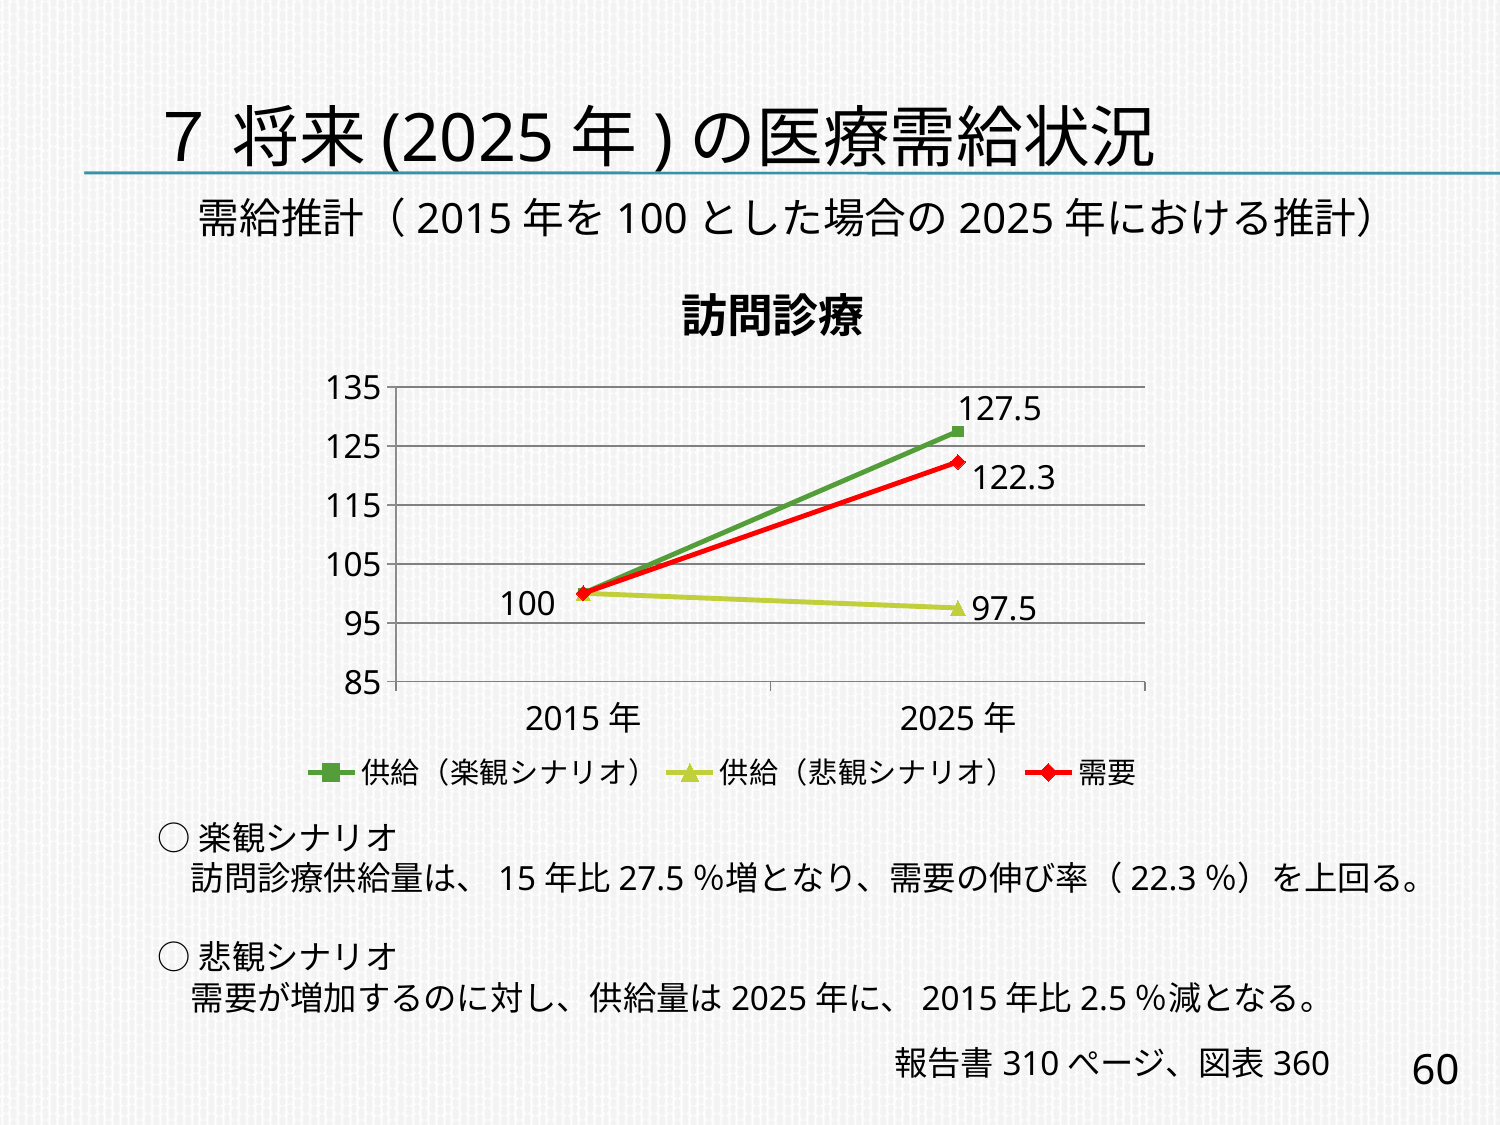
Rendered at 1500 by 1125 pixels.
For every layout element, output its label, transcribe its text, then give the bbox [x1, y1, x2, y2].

text_box 需給推計（2015年を100とした場合の2025年における推計） [183, 184, 1500, 250]
chart [265, 337, 1214, 813]
title ７ 将来(2025年)の医療需給状況 [135, 66, 1500, 204]
text_box 報告書310ぺージ、図表360 [879, 1034, 1367, 1094]
slide_number 60 [1350, 1035, 1475, 1103]
text_box ○楽観シナリオ 訪問診療供給量は、15年比27.5％増となり、需要の伸び率（22.3％）を上回る。 ○悲観シナリオ 需要が増加するのに対し、供給量は2025年に、2015年比2.5％減となる。 [142, 809, 1443, 1024]
text_box 訪問診療 [194, 278, 1306, 349]
